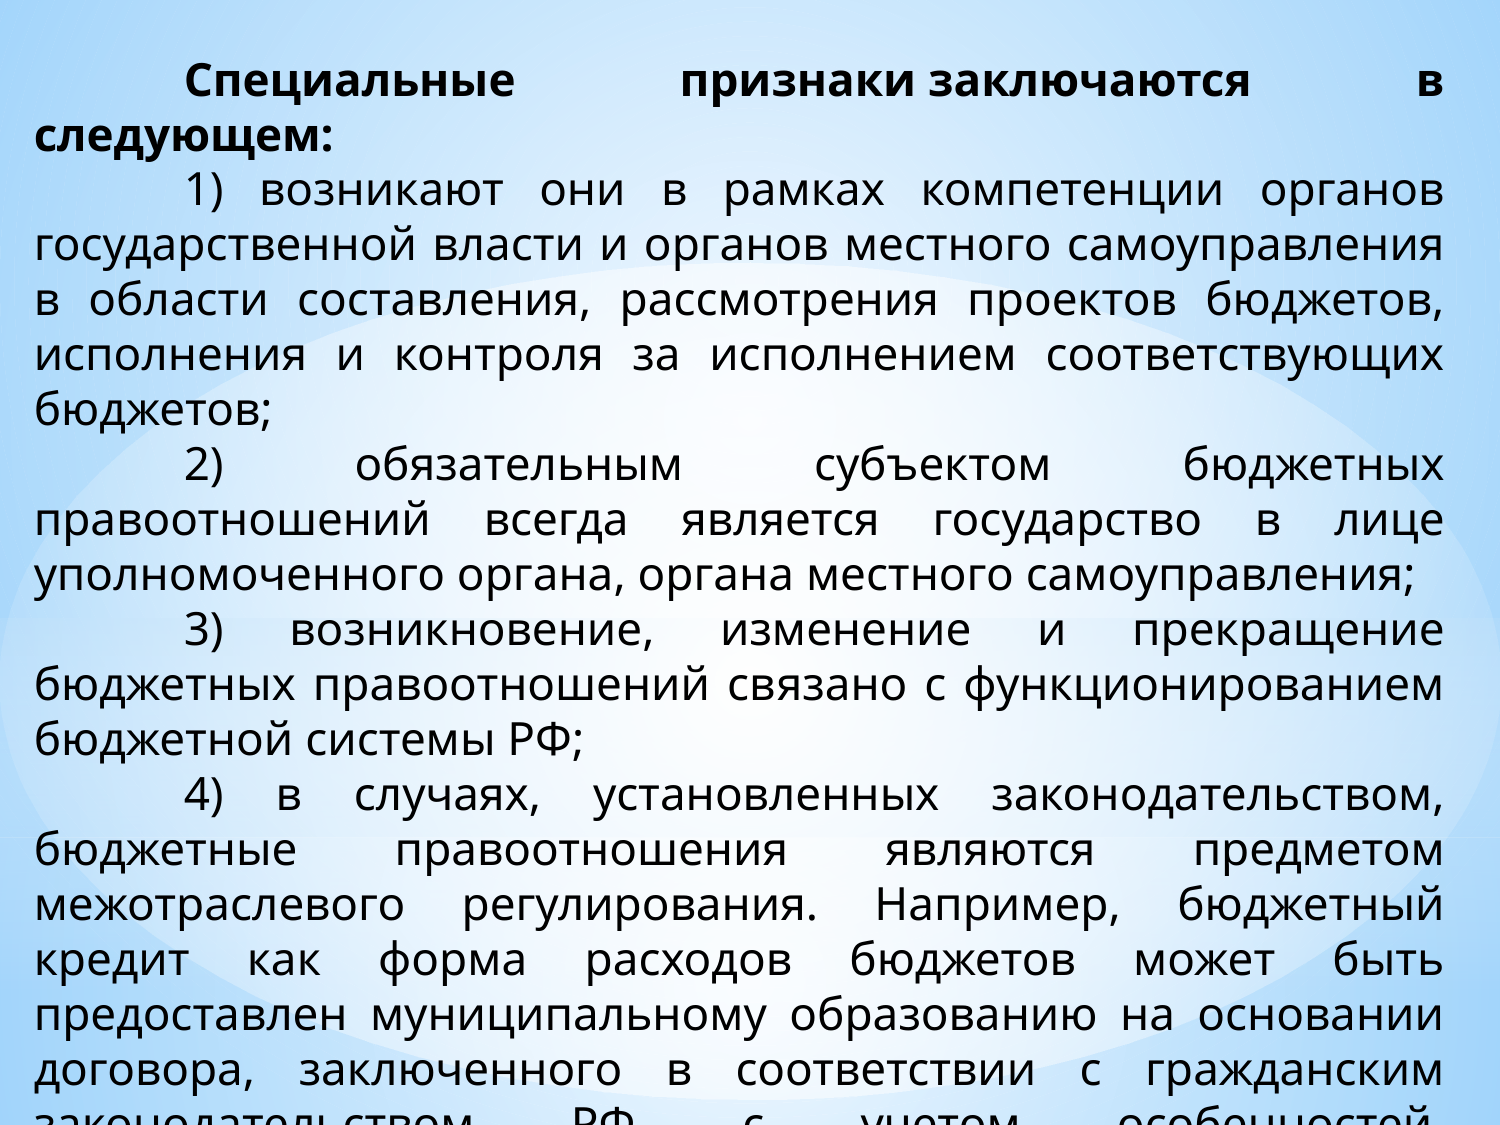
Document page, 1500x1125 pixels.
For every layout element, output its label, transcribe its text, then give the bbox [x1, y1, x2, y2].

text_box Специальные признаки заключаются в следующем: 1) возникают они в рамках компетенции органов государственной власти и органов местного самоуправления в области составления, рассмотрения проектов бюджетов, исполнения и контроля за исполнением соответствующих бюджетов; 2) обязательным субъектом бюджетных правоотношений всегда является государство в лице уполномоченного органа, органа местного самоуправления; 3) возникновение, изменение и прекращение бюджетных правоотношений связано с функционированием бюджетной системы РФ; 4) в случаях, установленных законодательством, бюджетные правоотношения являются предметом межотраслевого регулирования. Например, бюджетный кредит как форма расходов бюджетов может быть предоставлен муниципальному образованию на основании договора, заключенного в соответствии с гражданским законодательством РФ, с учетом особенностей, установленных БК РФ. [18, 42, 1461, 1125]
